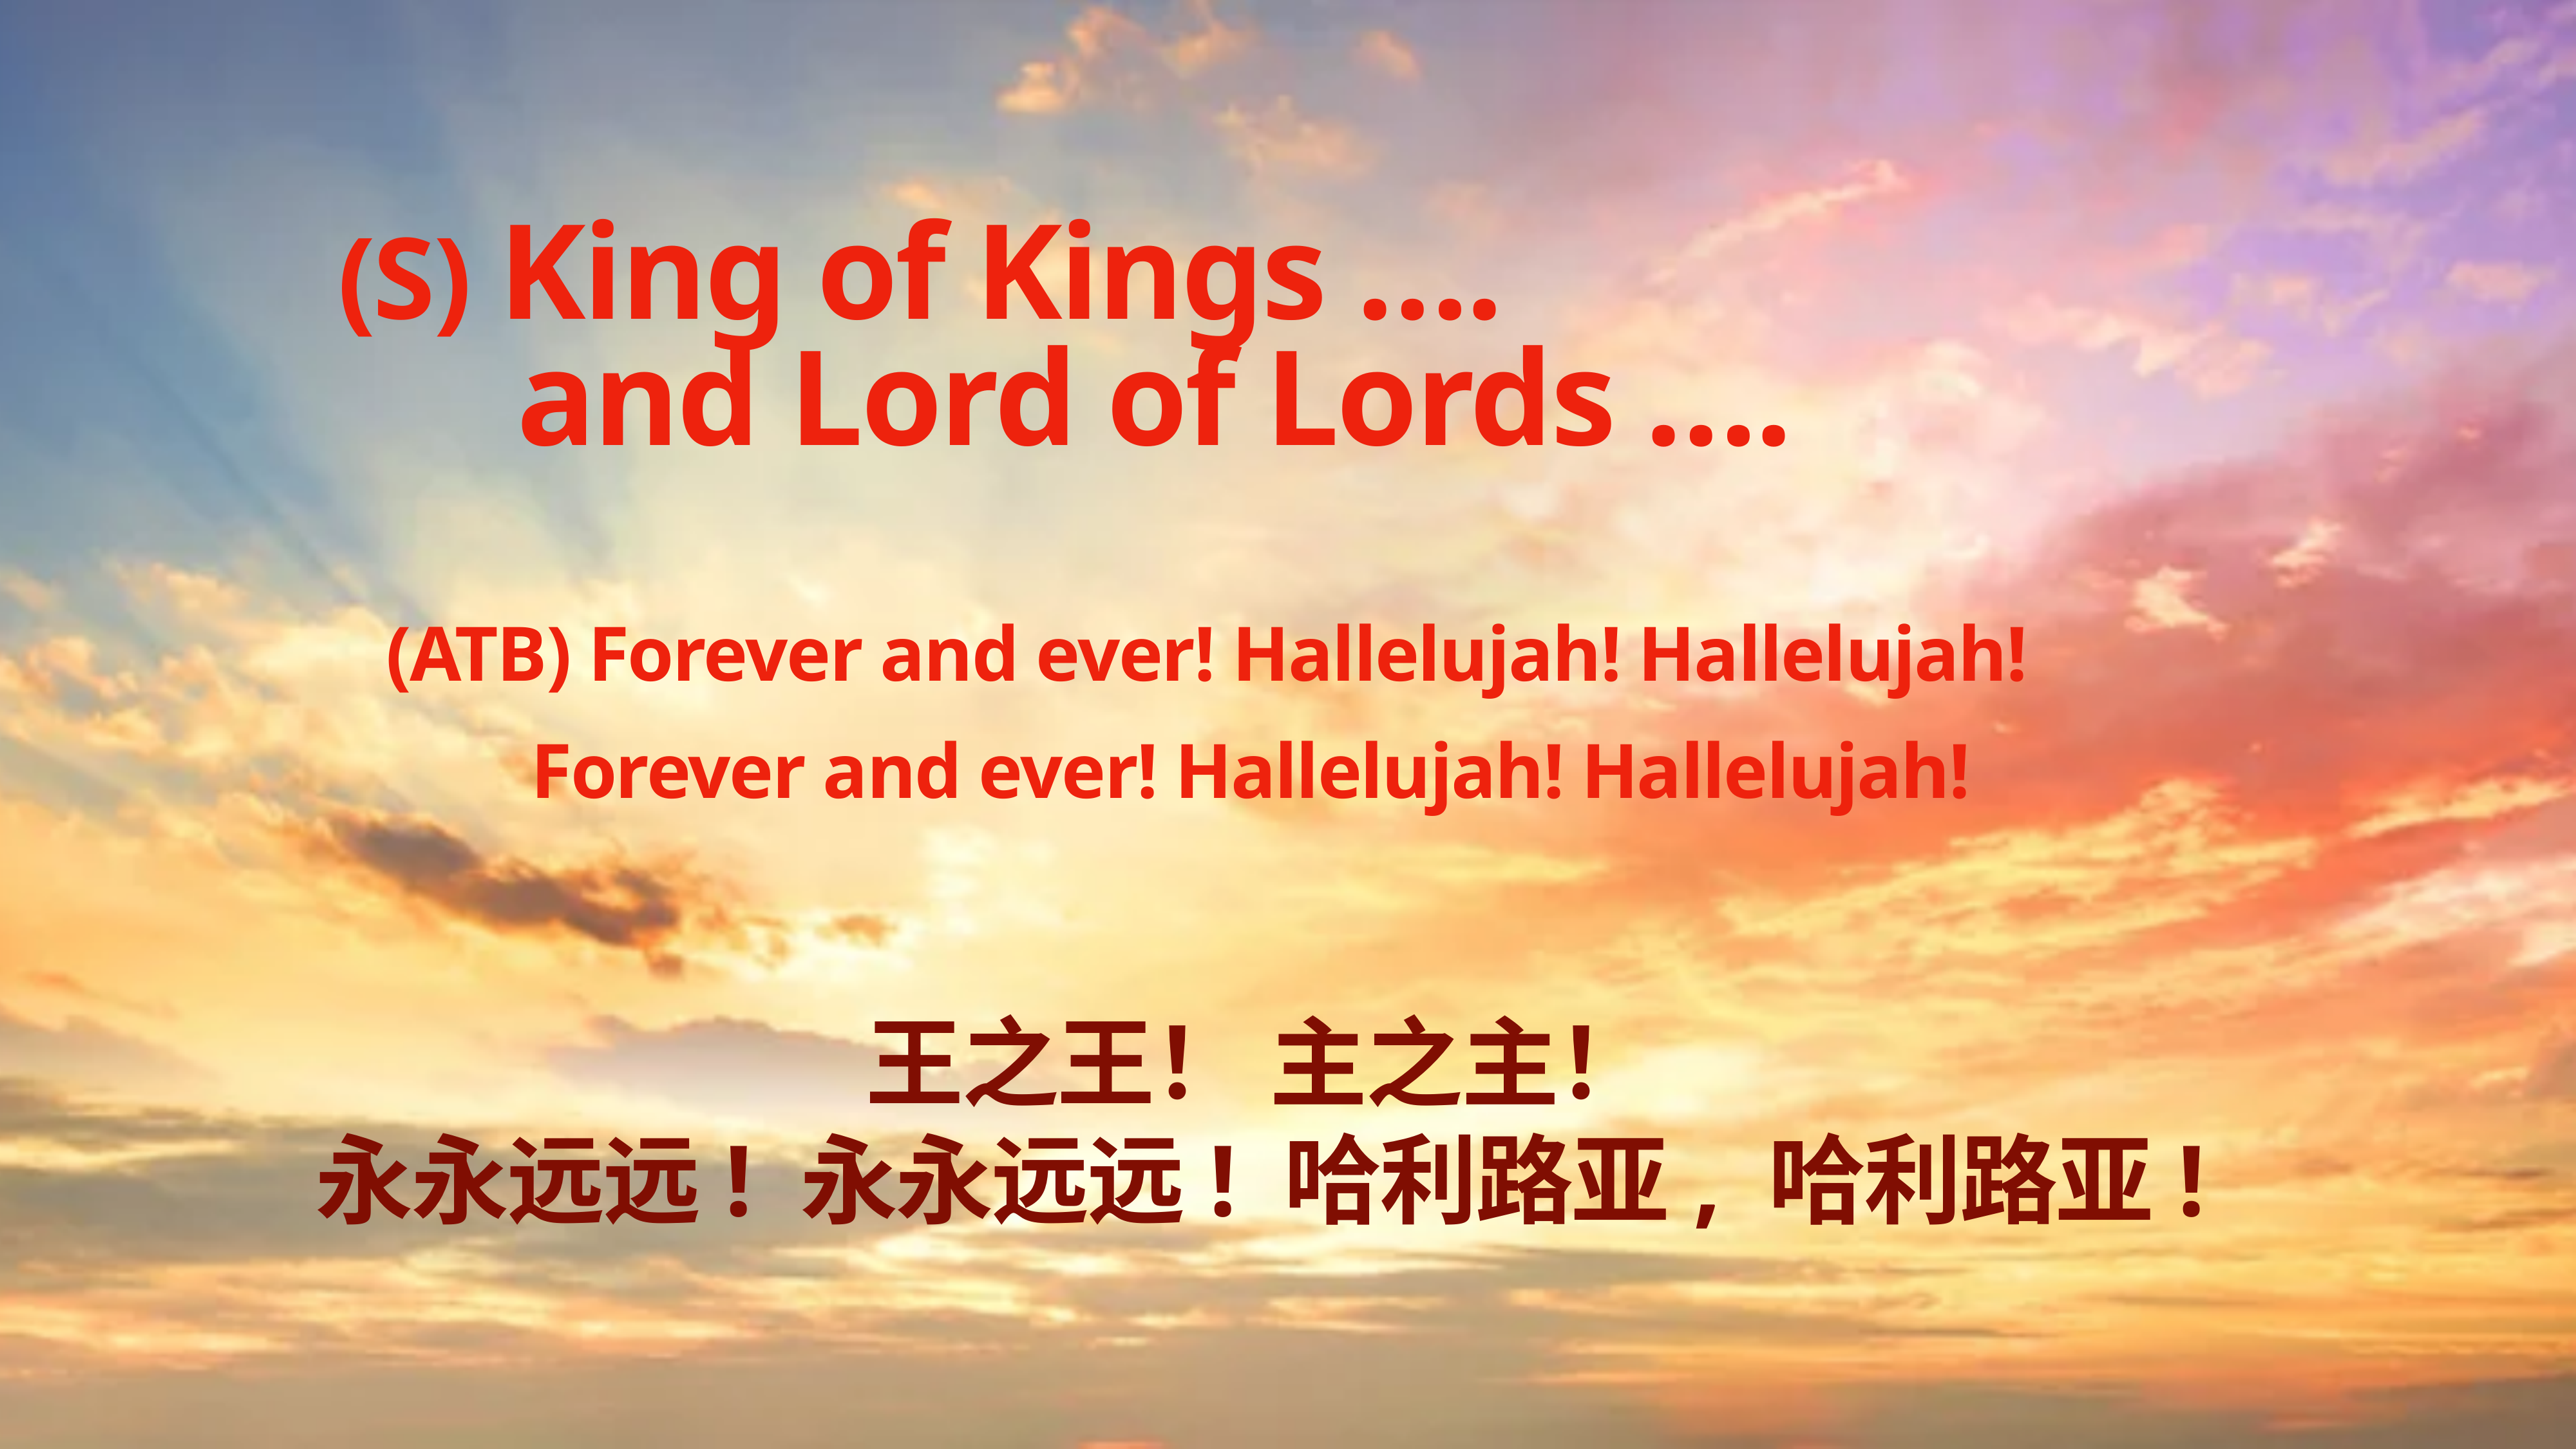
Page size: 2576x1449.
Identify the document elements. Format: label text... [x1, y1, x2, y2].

text_box (S) King of Kings …. and Lord of Lords …. (ATB) Forever and ever! Hallelujah! Hallelujah! Forever and ever! Hallelujah! Hallelujah! [334, 214, 2242, 818]
picture [0, 0, 2576, 1449]
text_box 王之王！ 主之主！ 永永远远! 永永远远! 哈利路亚, 哈利路亚! [162, 996, 2359, 1240]
